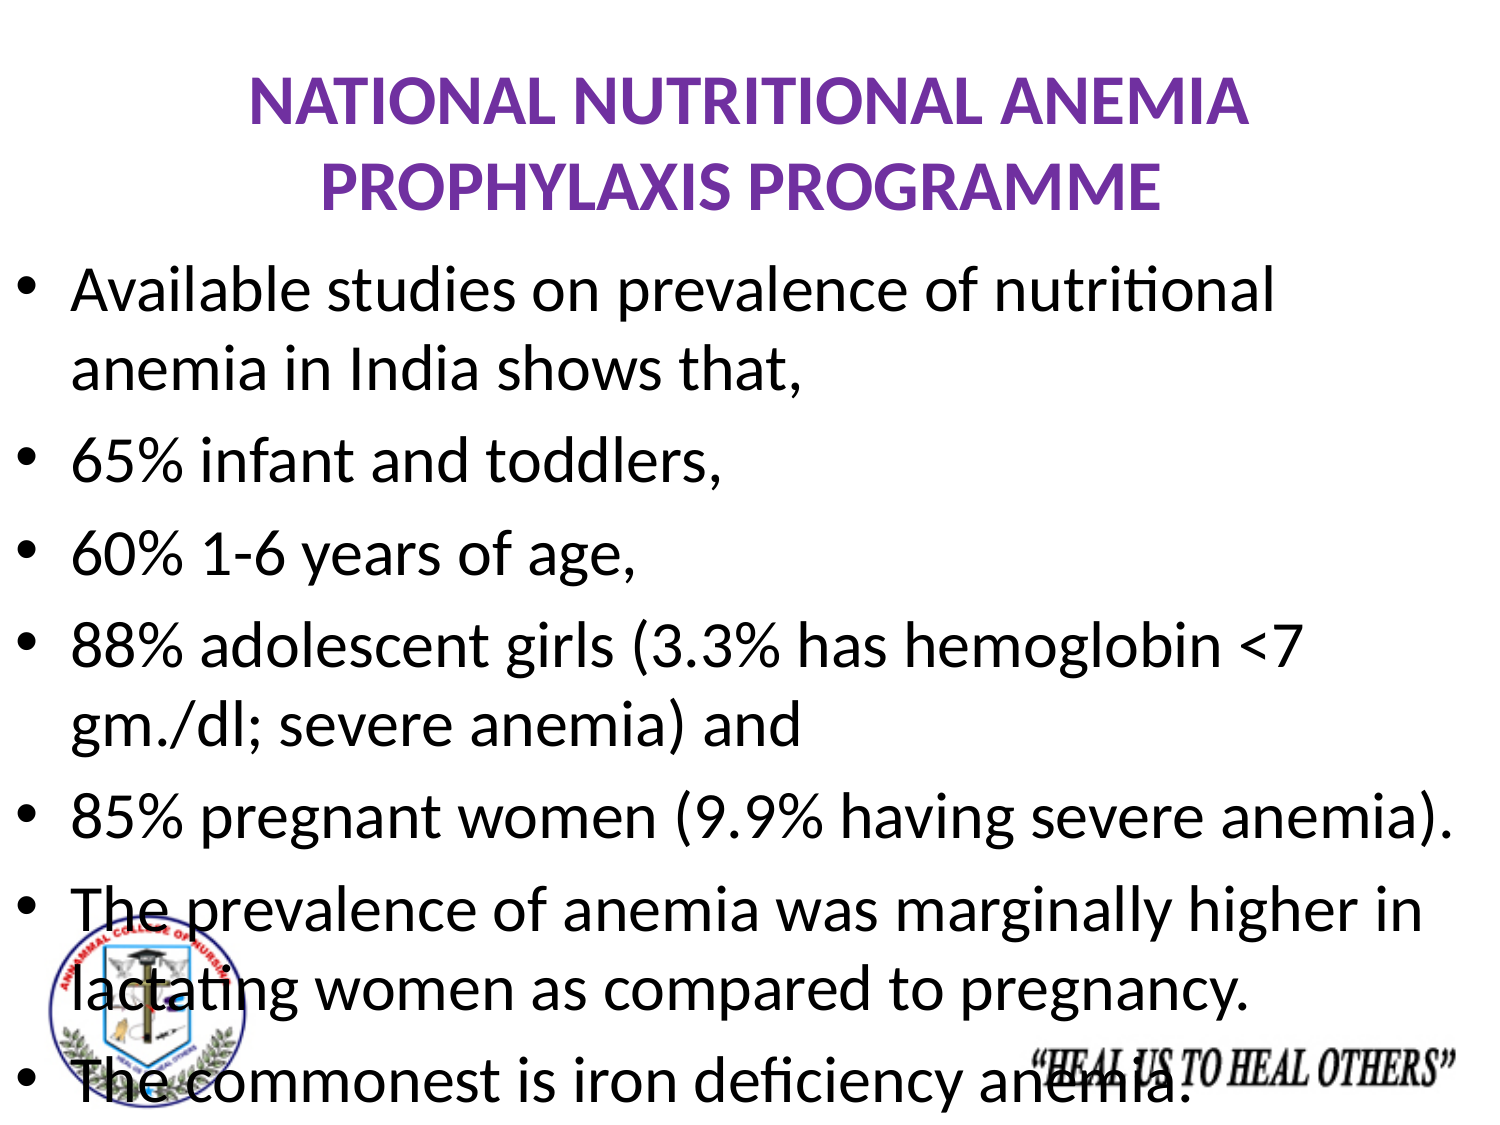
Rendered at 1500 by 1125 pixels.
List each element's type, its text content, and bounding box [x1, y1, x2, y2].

picture [0, 0, 1500, 237]
list Available studies on prevalence of nutritional anemia in India shows that, 65% infant and toddlers, 60% 1-6 years of age, 88% adolescent girls (3.3% has hemoglobin <7 gm./dl; severe anemia) and 85% pregnant women (9.9% having severe anemia). The prevalence of anemia was marginally higher in lactating women as compared to pregnancy. The commonest is iron deficiency anemia. [0, 237, 1500, 1125]
title NATIONAL NUTRITIONAL ANEMIA PROPHYLAXIS PROGRAMME [75, 45, 1425, 233]
